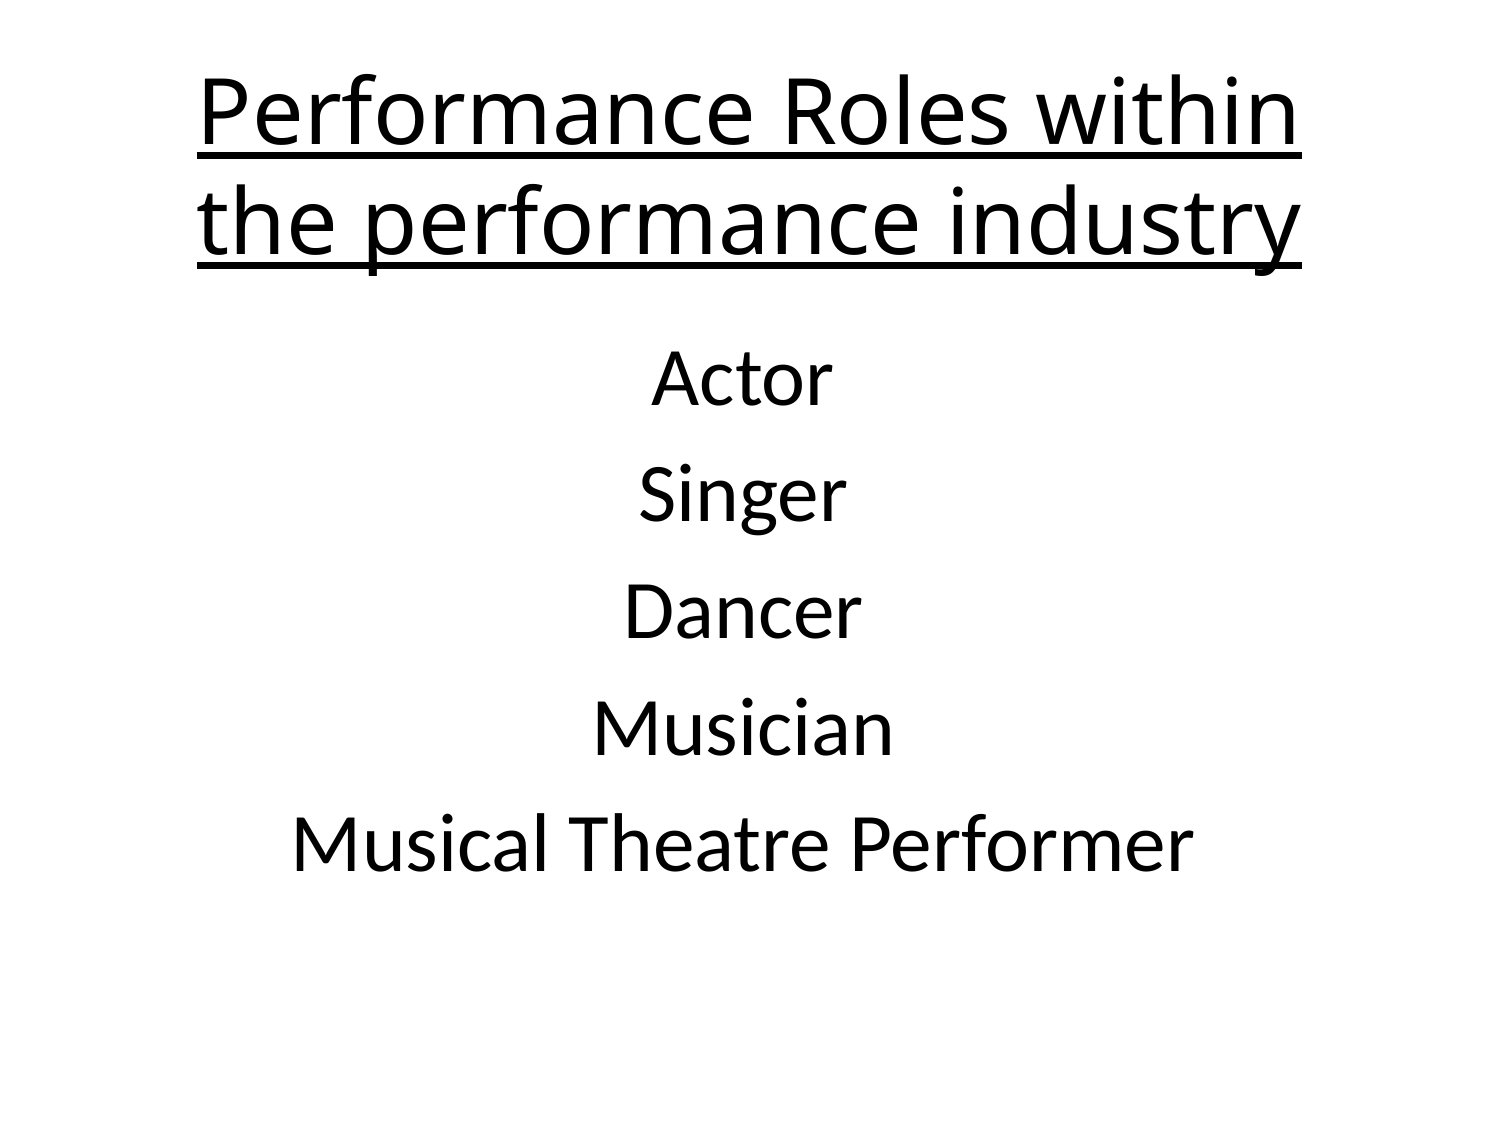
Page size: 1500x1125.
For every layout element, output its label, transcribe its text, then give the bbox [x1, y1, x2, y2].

subtitle Actor Singer Dancer Musician Musical Theatre Performer [218, 314, 1269, 602]
title Performance Roles within the performance industry [112, 42, 1388, 284]
